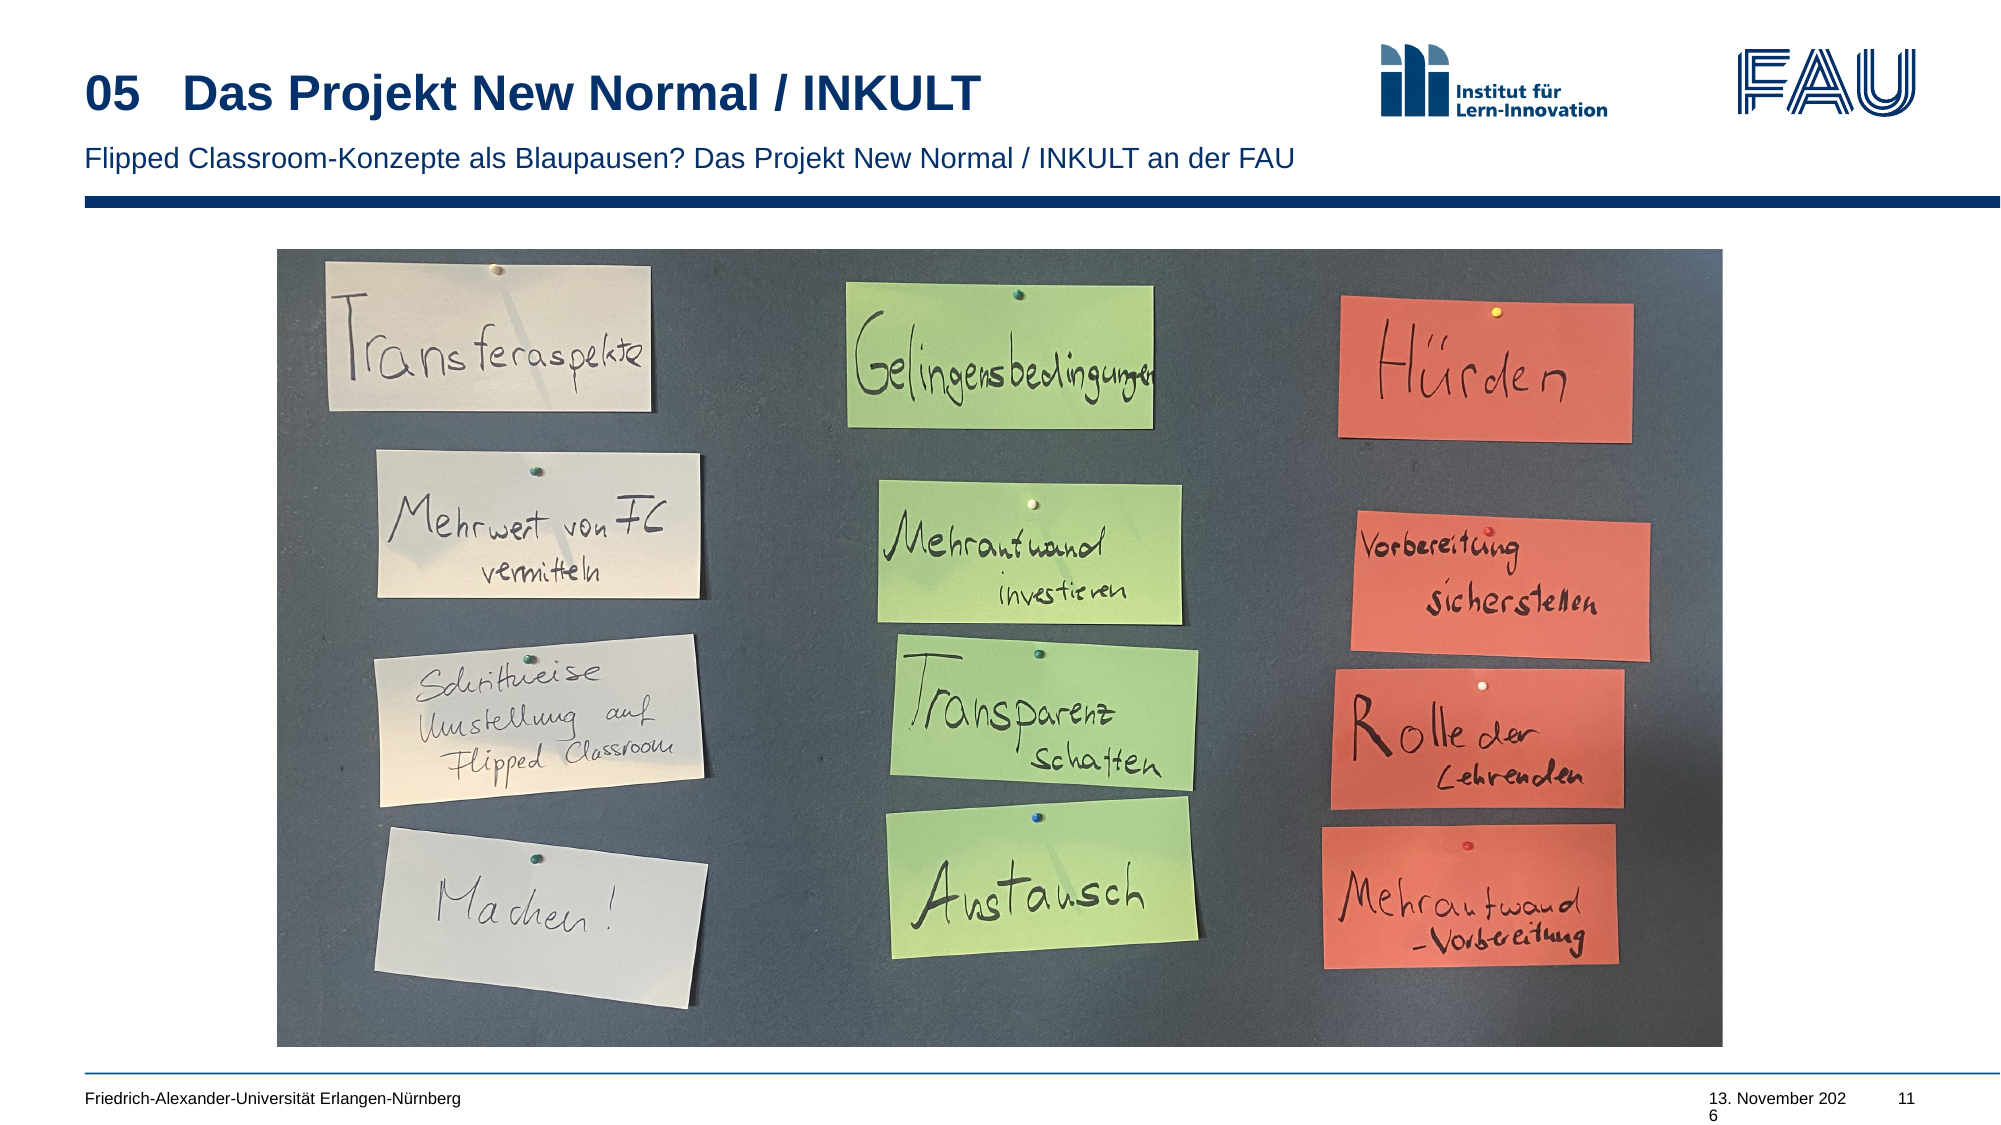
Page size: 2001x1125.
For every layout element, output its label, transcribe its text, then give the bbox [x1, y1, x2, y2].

text_box Flipped Classroom-Konzepte als Blaupausen? Das Projekt New Normal / INKULT an der FAU [69, 128, 1523, 164]
slide_number 25. Oktober 2023 [1708, 1088, 1849, 1109]
footer Friedrich-Alexander-Universität Erlangen-Nürnberg [85, 1088, 983, 1109]
title 05 Das Projekt New Normal / INKULT [85, 67, 1208, 122]
picture [1377, 41, 1610, 119]
slide_number 11 [1883, 1088, 1916, 1109]
picture [277, 249, 1723, 1047]
